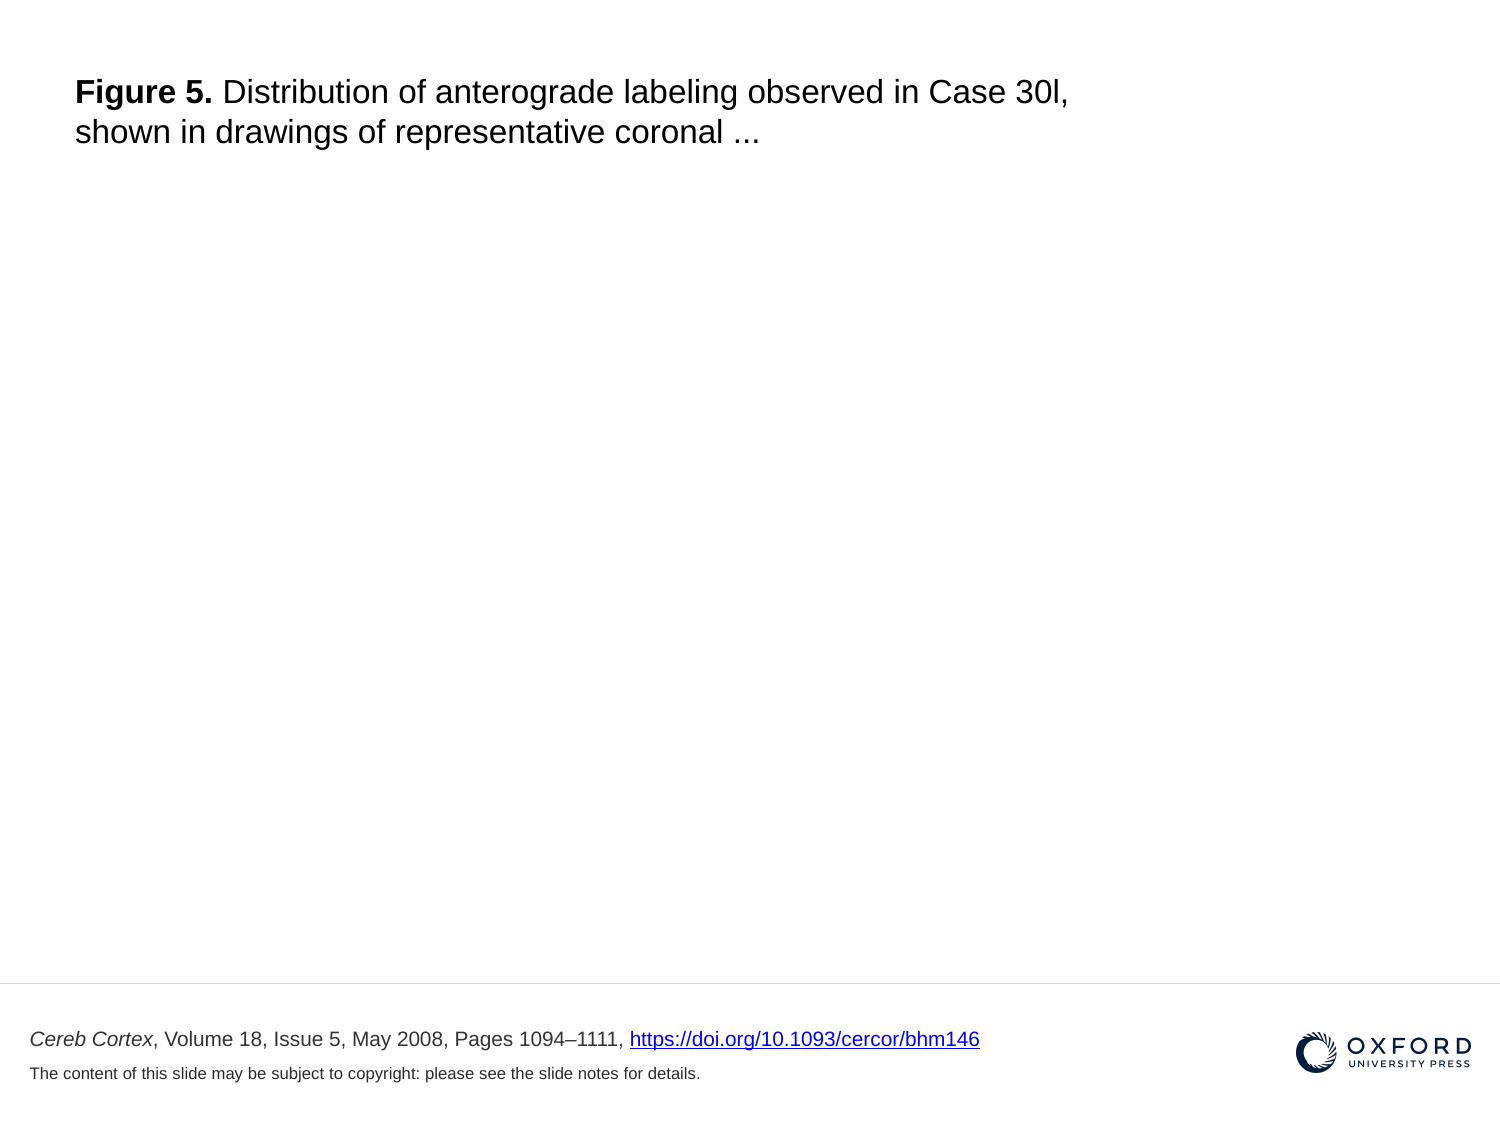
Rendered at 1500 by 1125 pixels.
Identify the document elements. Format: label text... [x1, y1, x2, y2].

footer Cereb Cortex, Volume 18, Issue 5, May 2008, Pages 1094–1111, https://doi.org/10.1093/cercor/bhm146 The content of this slide may be subject to copyright: please see the slide notes for details. [0, 983, 1260, 1125]
title Figure 5. Distribution of anterograde labeling observed in Case 30l, shown in drawings of representative coronal ... [75, 69, 1078, 171]
picture [1296, 1032, 1471, 1073]
